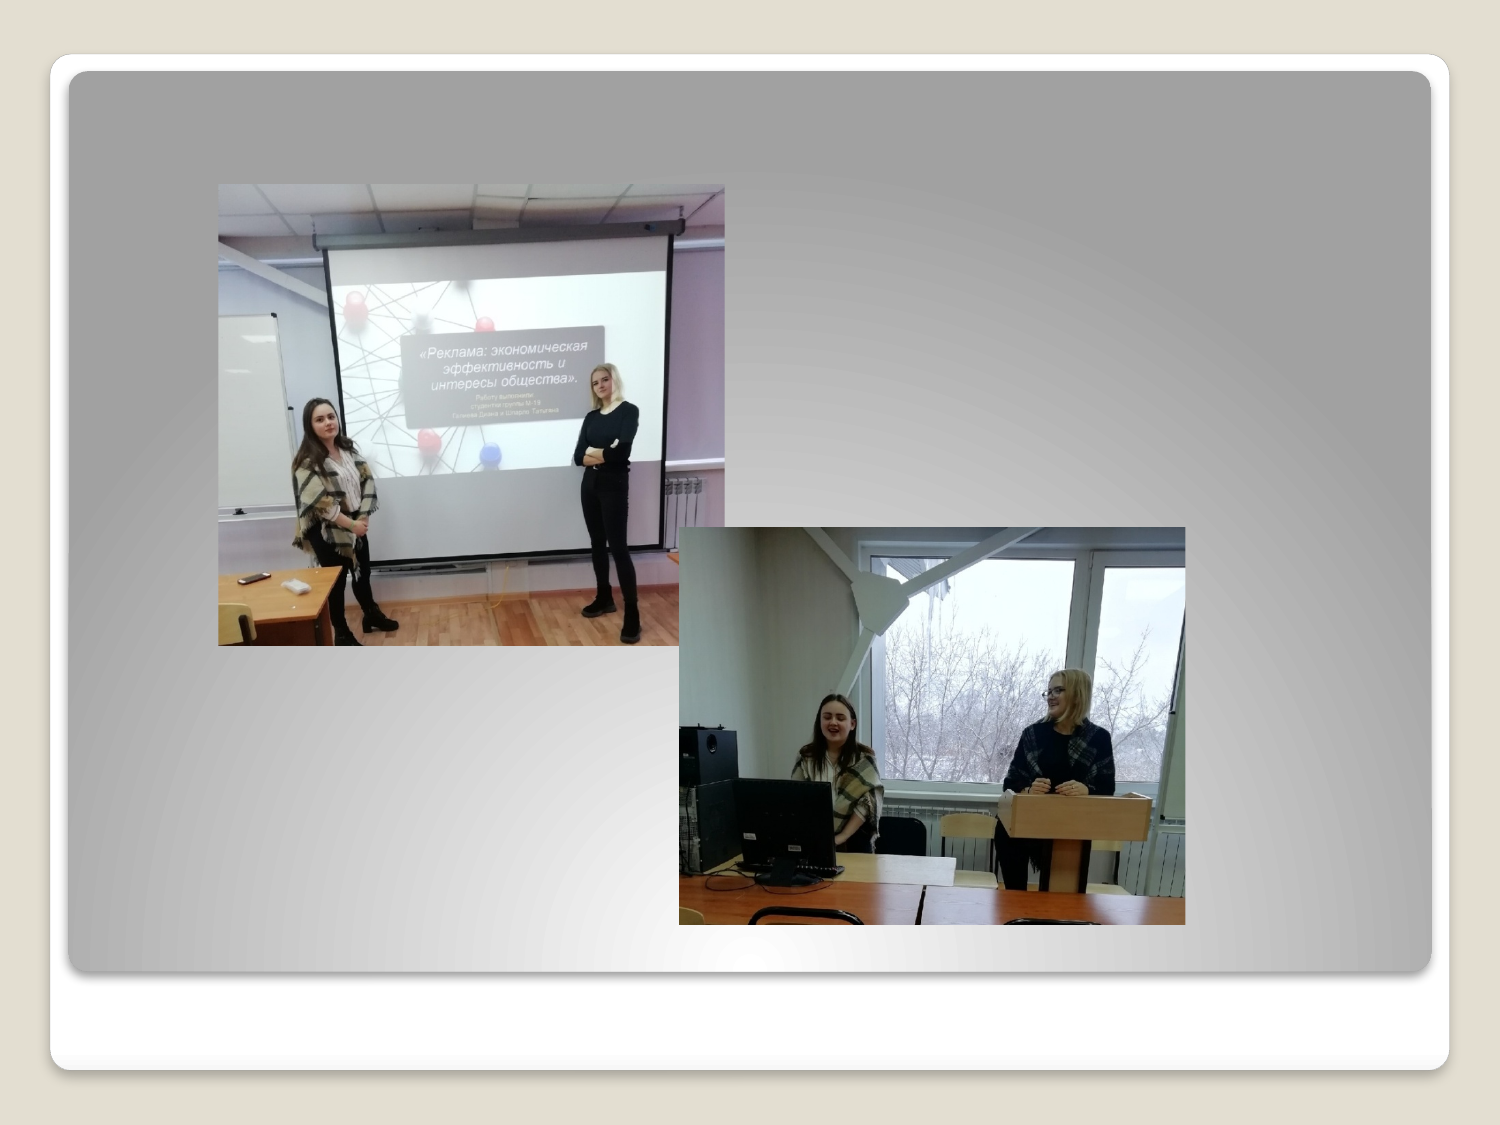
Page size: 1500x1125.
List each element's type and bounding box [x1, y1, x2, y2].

picture [218, 184, 1186, 925]
